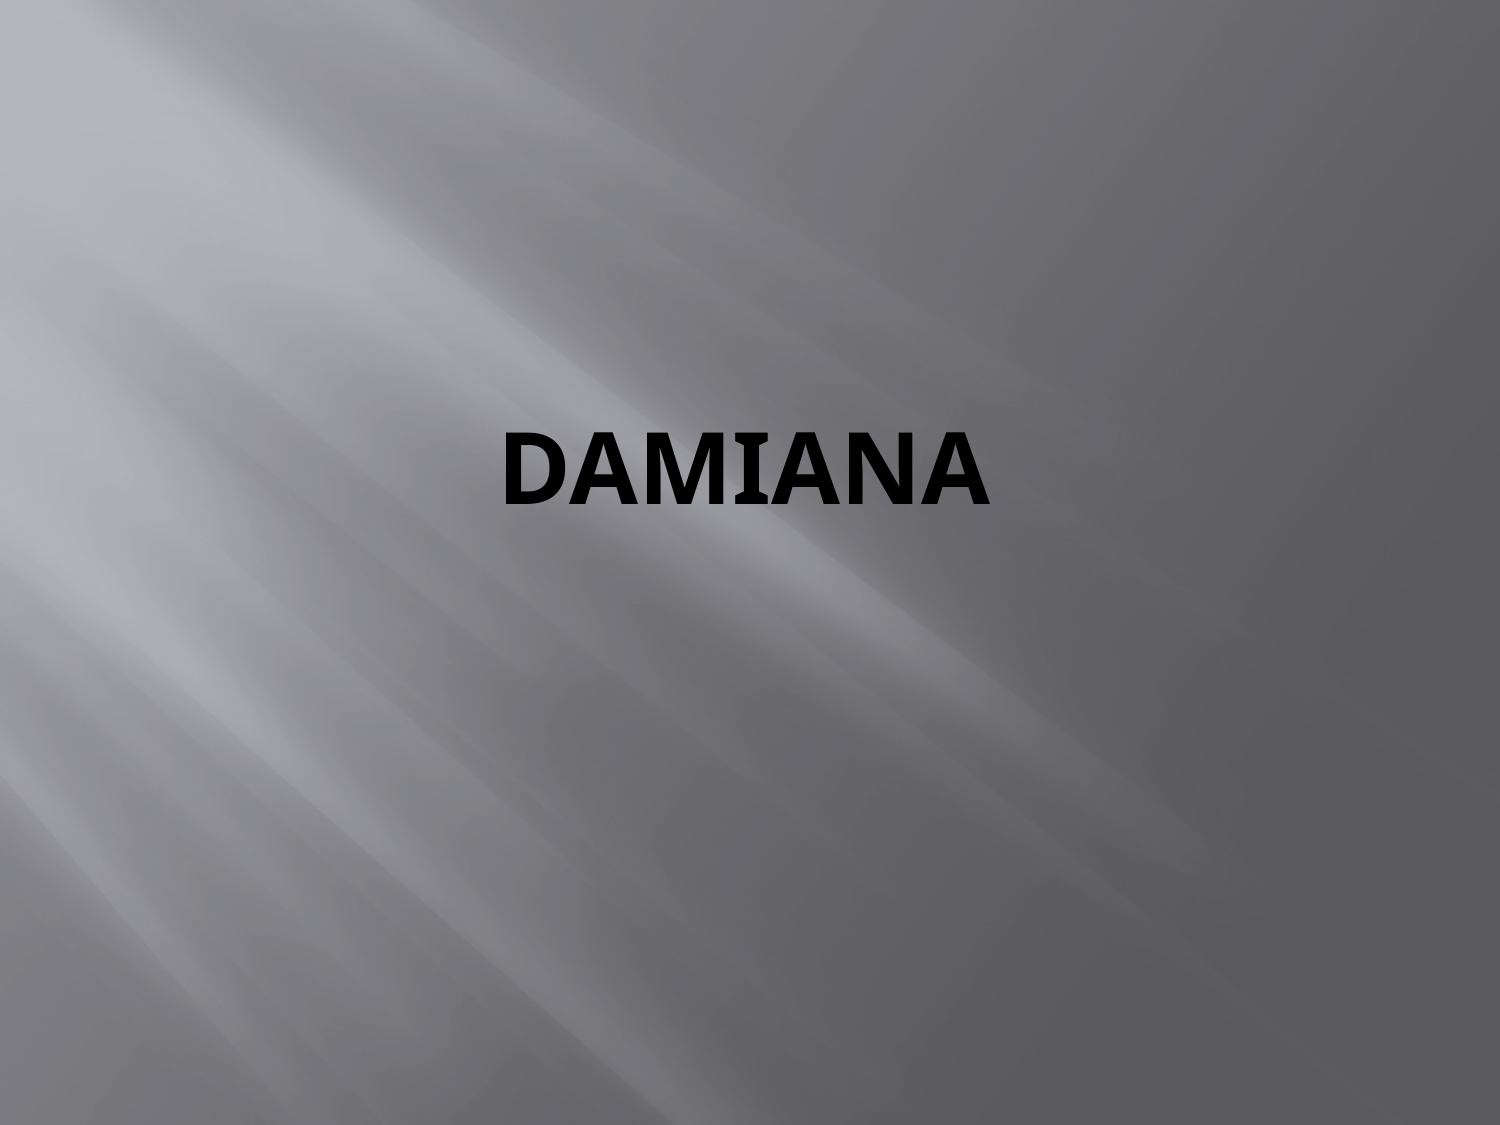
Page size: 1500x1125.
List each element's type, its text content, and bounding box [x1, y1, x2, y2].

title Damiana [69, 224, 1420, 525]
